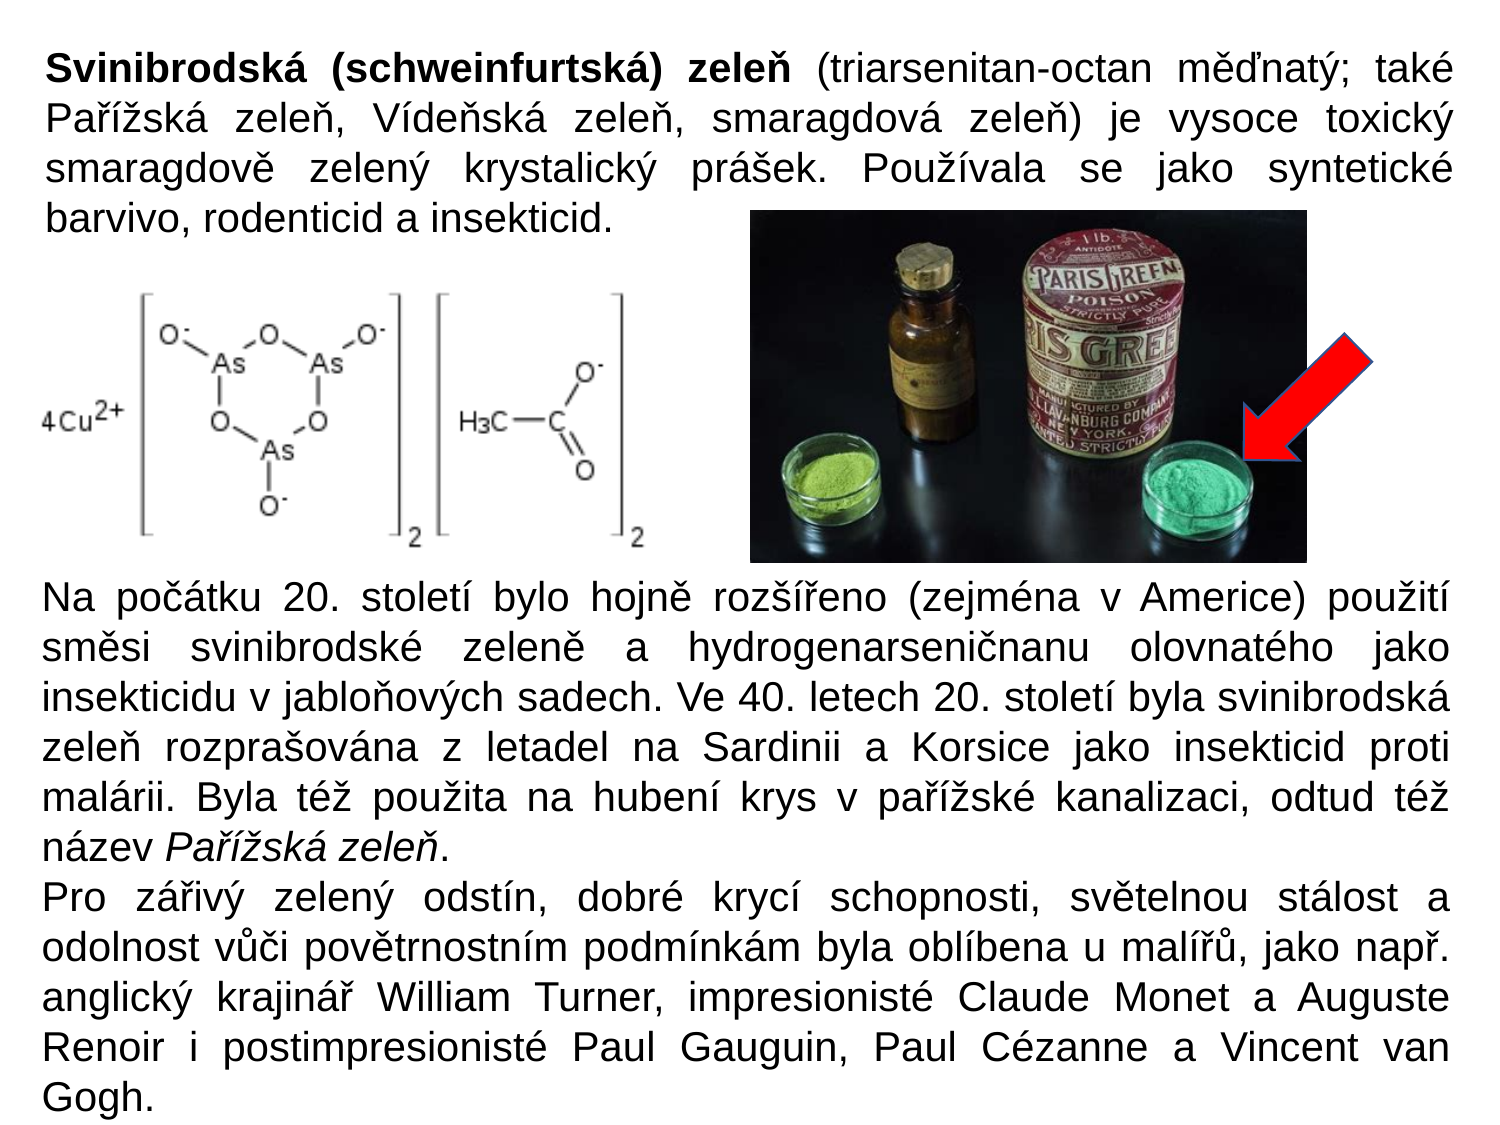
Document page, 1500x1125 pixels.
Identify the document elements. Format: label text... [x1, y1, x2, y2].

picture [25, 287, 648, 553]
picture [749, 210, 1307, 563]
text_box Svinibrodská (schweinfurtská) zeleň (triarsenitan-octan měďnatý; také Pařížská zeleň, Vídeňská zeleň, smaragdová zeleň) je vysoce toxický smaragdově zelený krystalický prášek. Používala se jako syntetické barvivo, rodenticid a insekticid. [30, 33, 1470, 248]
text_box [1307, 331, 1374, 428]
text_box Na počátku 20. století bylo hojně rozšířeno (zejména v Americe) použití směsi svinibrodské zeleně a hydrogenarseničnanu olovnatého jako insekticidu v jabloňových sadech. Ve 40. letech 20. století byla svinibrodská zeleň rozprašována z letadel na Sardinii a Korsice jako insekticid proti malárii. Byla též použita na hubení krys v pařížské kanalizaci, odtud též název Pařížská zeleň. Pro zářivý zelený odstín, dobré krycí schopnosti, světelnou stálost a odolnost vůči povětrnostním podmínkám byla oblíbena u malířů, jako např. anglický krajinář William Turner, impresionisté Claude Monet a Auguste Renoir i postimpresionisté Paul Gauguin, Paul Cézanne a Vincent van Gogh. [26, 562, 1466, 1125]
